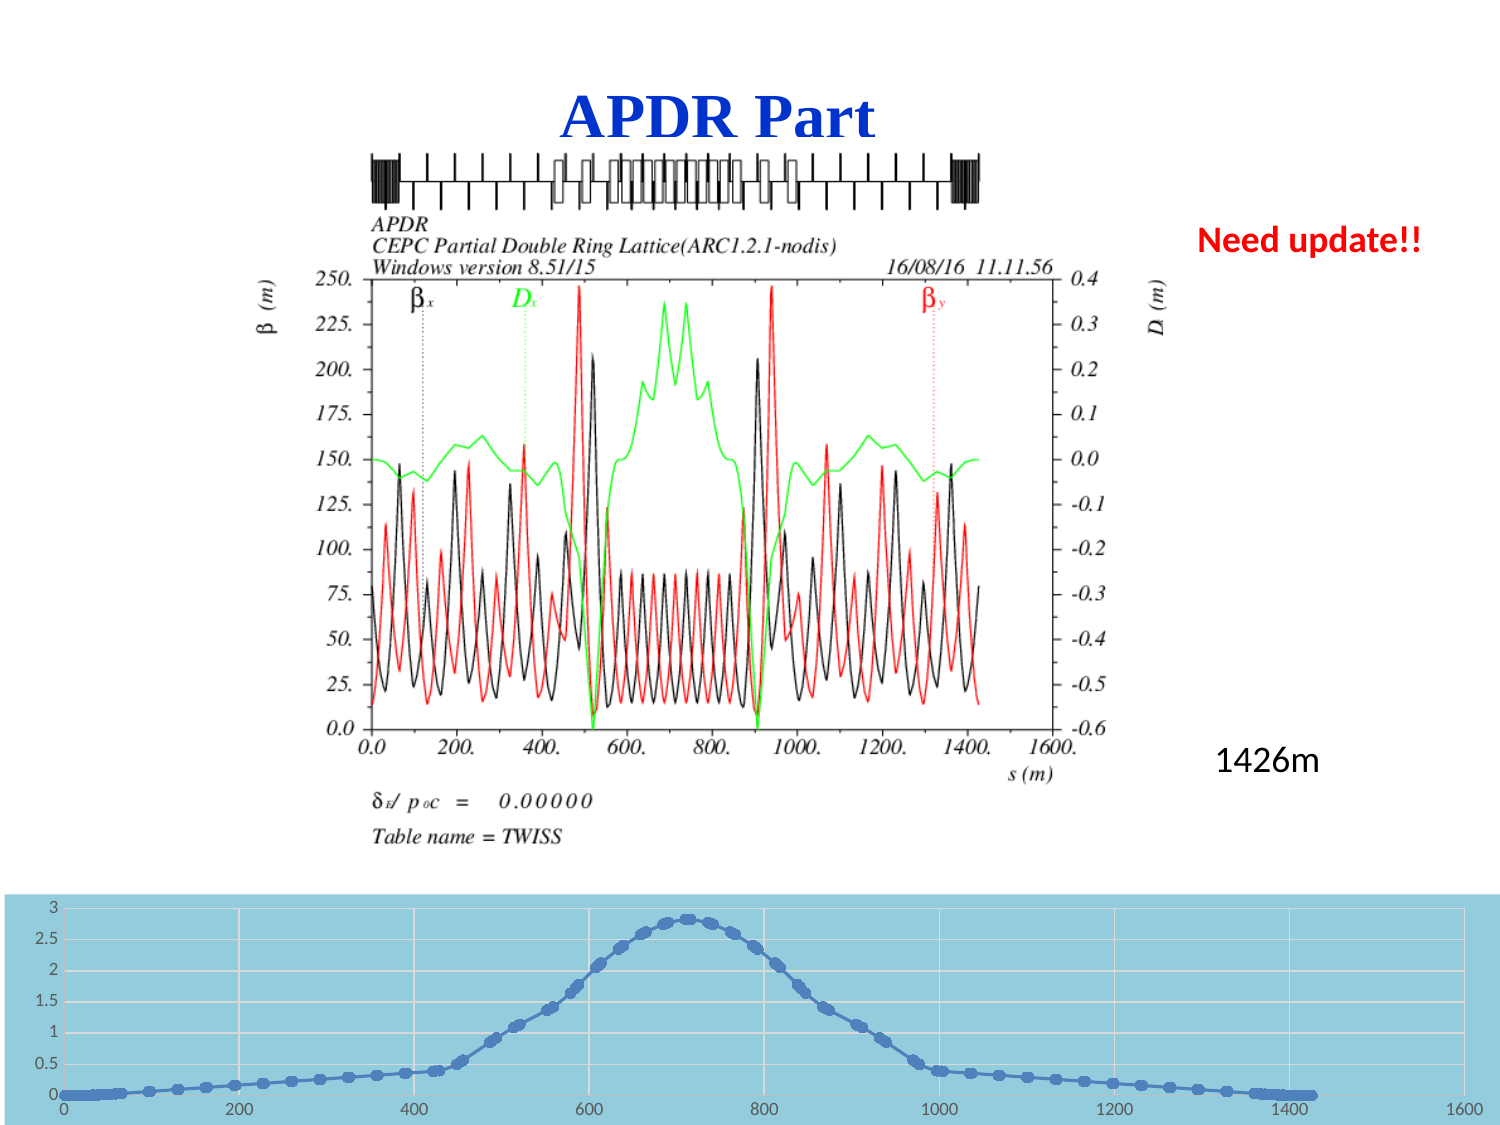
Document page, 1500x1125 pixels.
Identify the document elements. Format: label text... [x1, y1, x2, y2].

text_box 1426m [1199, 727, 1336, 788]
text_box APDR Part [130, 66, 1306, 159]
picture [246, 136, 1182, 865]
text_box Need update!! [1186, 208, 1438, 268]
chart [4, 894, 1500, 1125]
